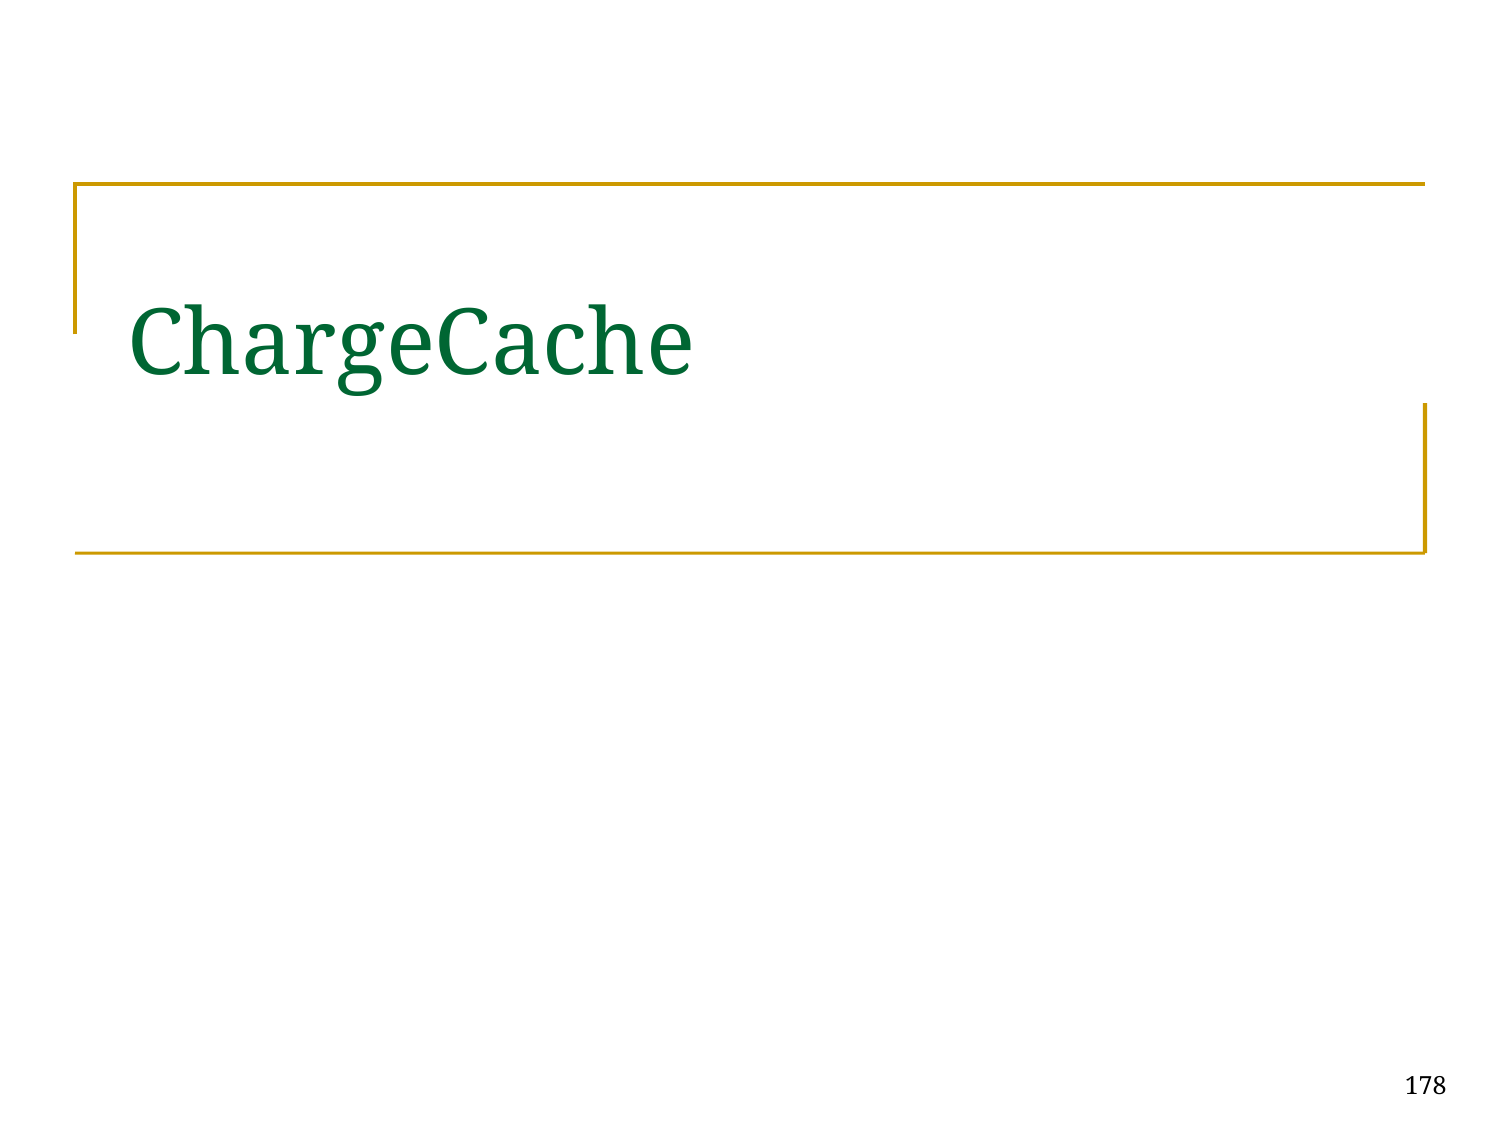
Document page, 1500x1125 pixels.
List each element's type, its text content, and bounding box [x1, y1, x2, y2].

slide_number 178 [1111, 1036, 1462, 1112]
title ChargeCache [112, 275, 1413, 563]
